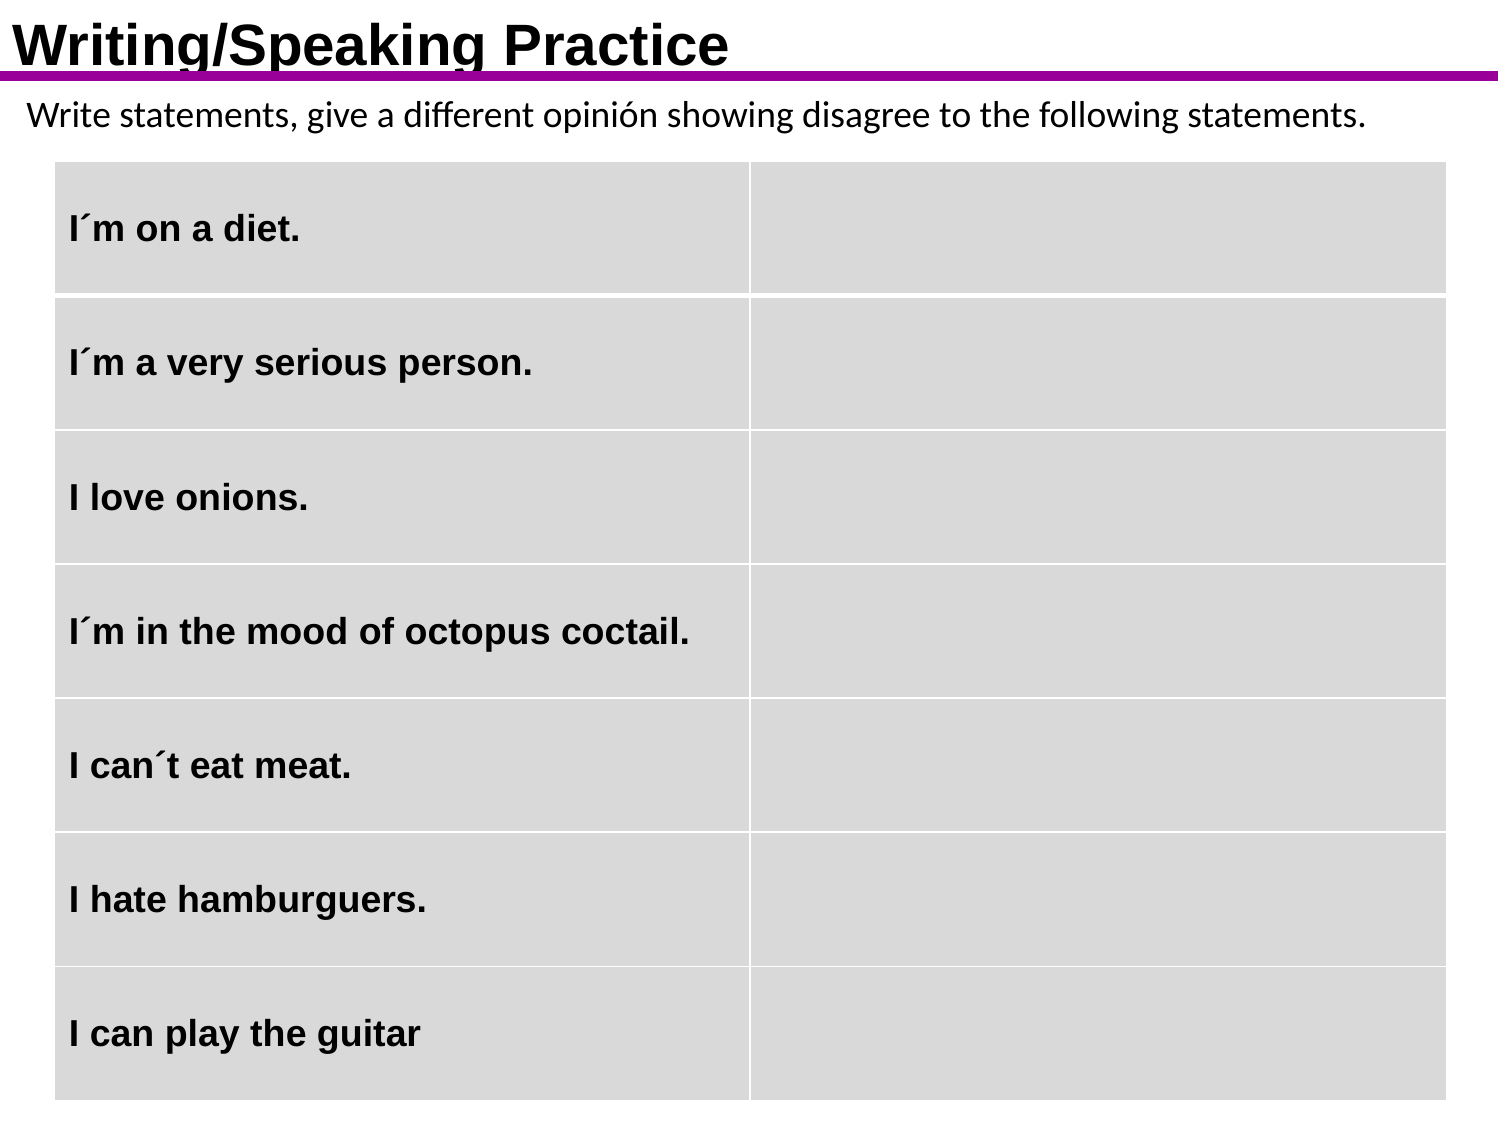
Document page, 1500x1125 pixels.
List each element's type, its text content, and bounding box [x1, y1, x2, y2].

table_cell [751, 967, 1446, 1100]
table_header I´m on a diet. [55, 162, 749, 293]
table_cell I´m in the mood of octopus coctail. [55, 565, 749, 697]
table_cell I hate hamburguers. [55, 833, 749, 966]
table_cell I´m a very serious person. [55, 298, 749, 429]
text_box Write statements, give a different opinión showing disagree to the following statements. [11, 83, 1384, 143]
table_header [751, 162, 1446, 293]
table_cell [751, 298, 1446, 429]
table_cell I can play the guitar [55, 967, 749, 1100]
table_cell I love onions. [55, 431, 749, 563]
text_box Writing/Speaking Practice [0, 0, 1498, 71]
table_cell [751, 833, 1446, 966]
table_cell I can´t eat meat. [55, 699, 749, 831]
table_cell [751, 699, 1446, 831]
text_box Writing/Speaking Practice [0, 81, 1498, 85]
table_cell [751, 431, 1446, 563]
table_cell [751, 565, 1446, 697]
